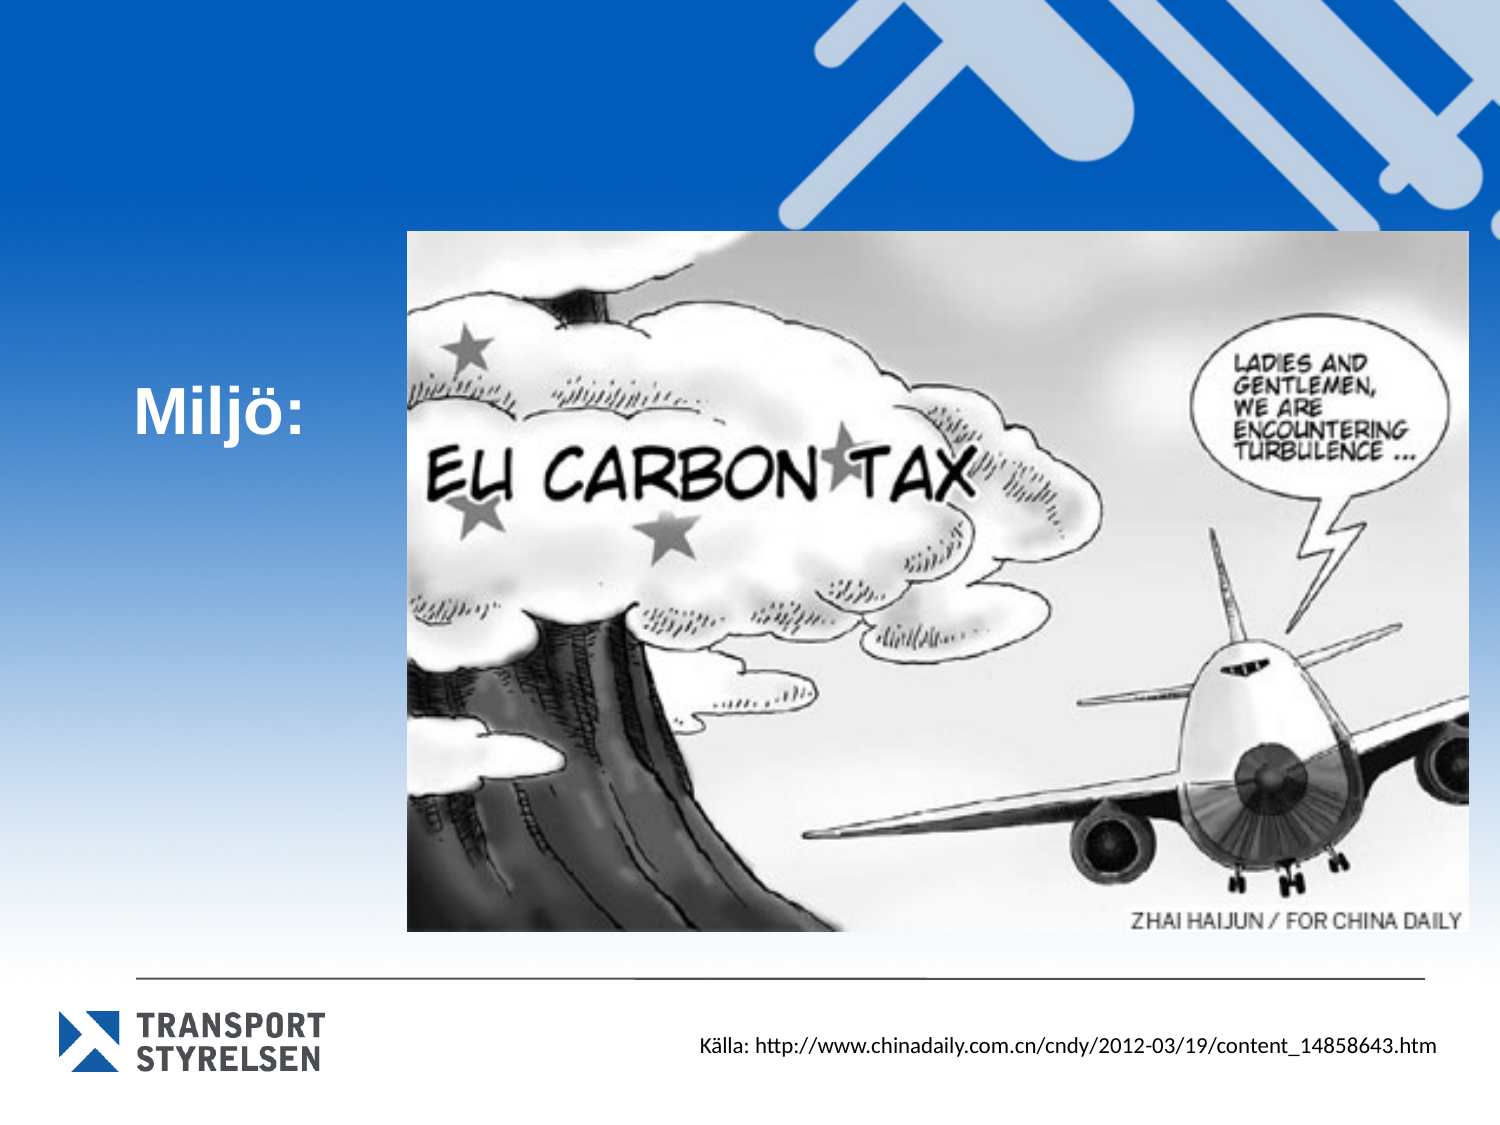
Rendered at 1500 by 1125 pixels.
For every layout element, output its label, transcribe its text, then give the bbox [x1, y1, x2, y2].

picture [59, 1011, 325, 1072]
text_box Källa: http://www.chinadaily.com.cn/cndy/2012-03/19/content_14858643.htm [685, 1023, 1454, 1066]
picture [0, 0, 1500, 985]
title Miljö: [117, 269, 402, 456]
